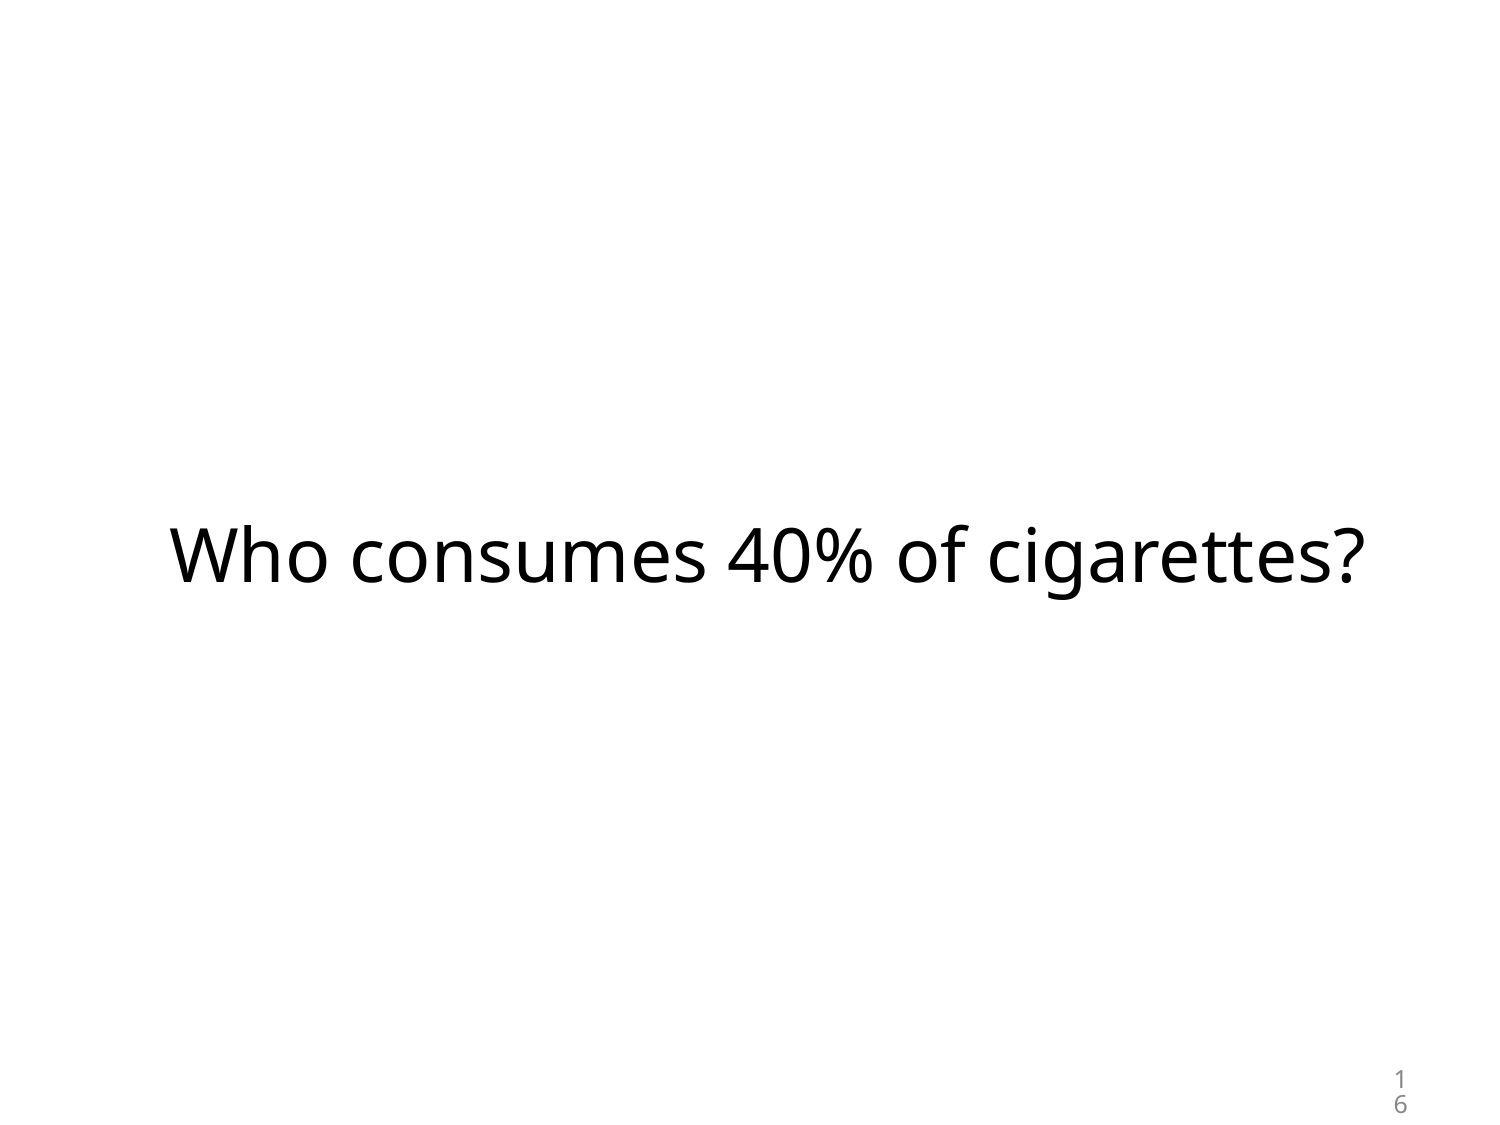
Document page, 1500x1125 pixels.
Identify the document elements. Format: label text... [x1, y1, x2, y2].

slide_number 16 [1378, 1058, 1426, 1104]
title Who consumes 40% of cigarettes? [112, 385, 1424, 721]
